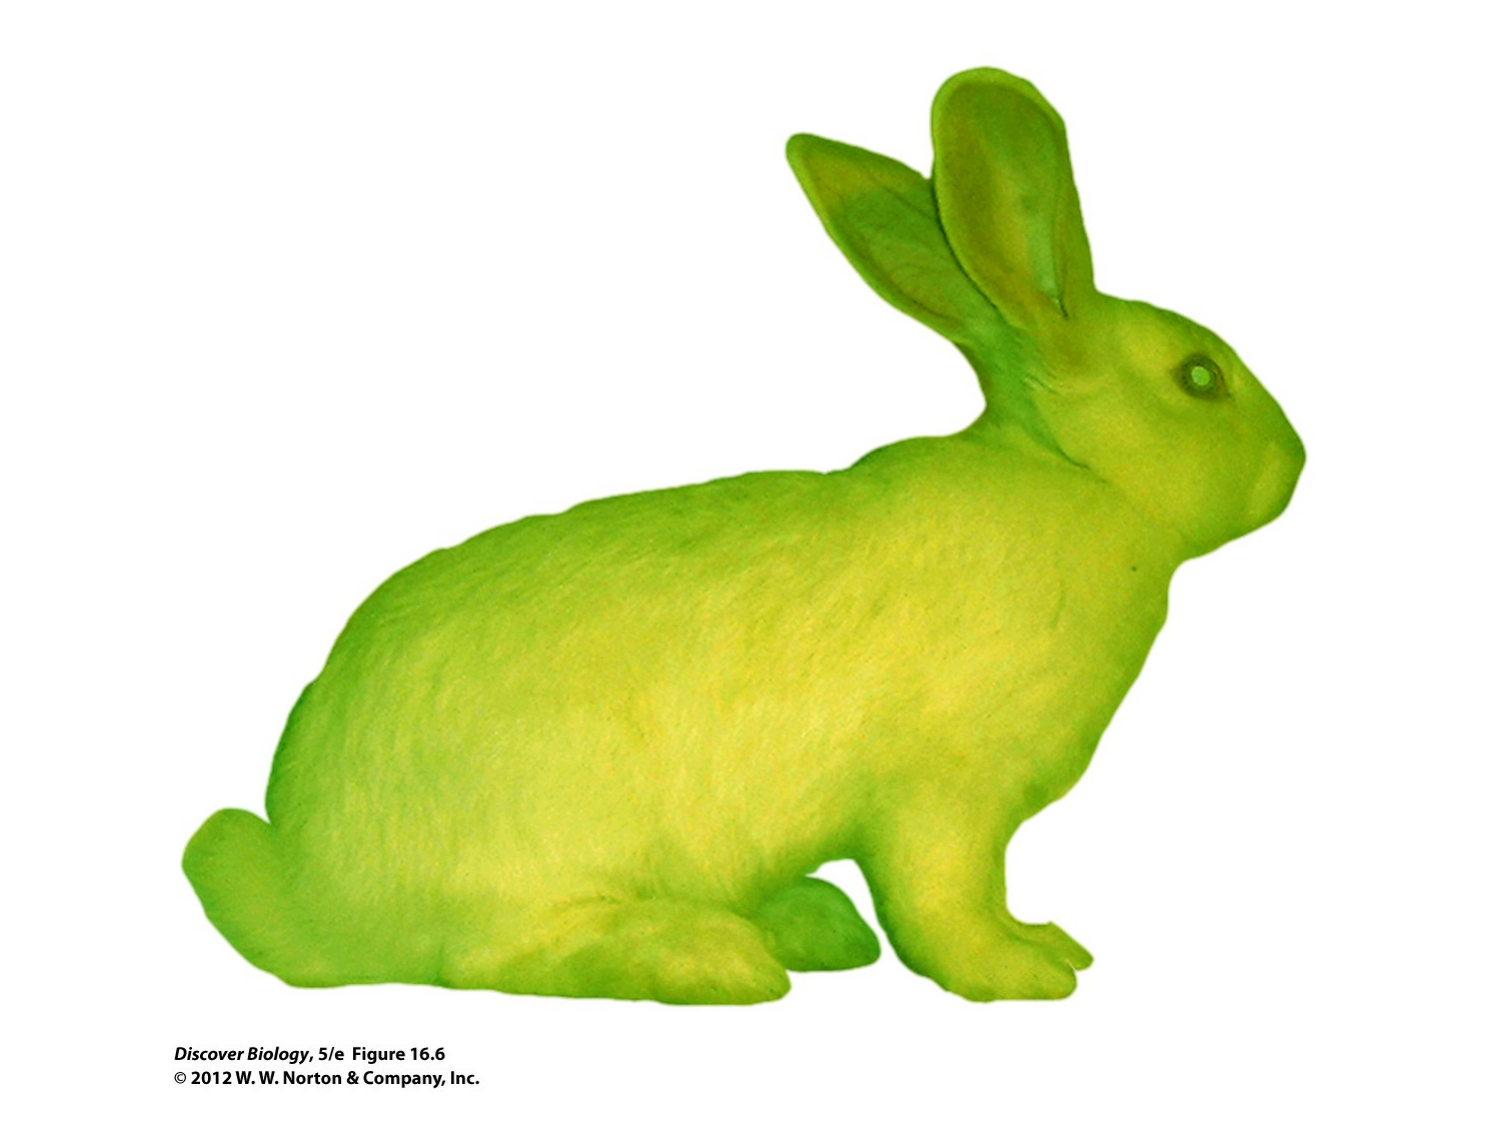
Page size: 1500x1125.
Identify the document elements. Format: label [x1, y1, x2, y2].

picture [164, 35, 1337, 1092]
